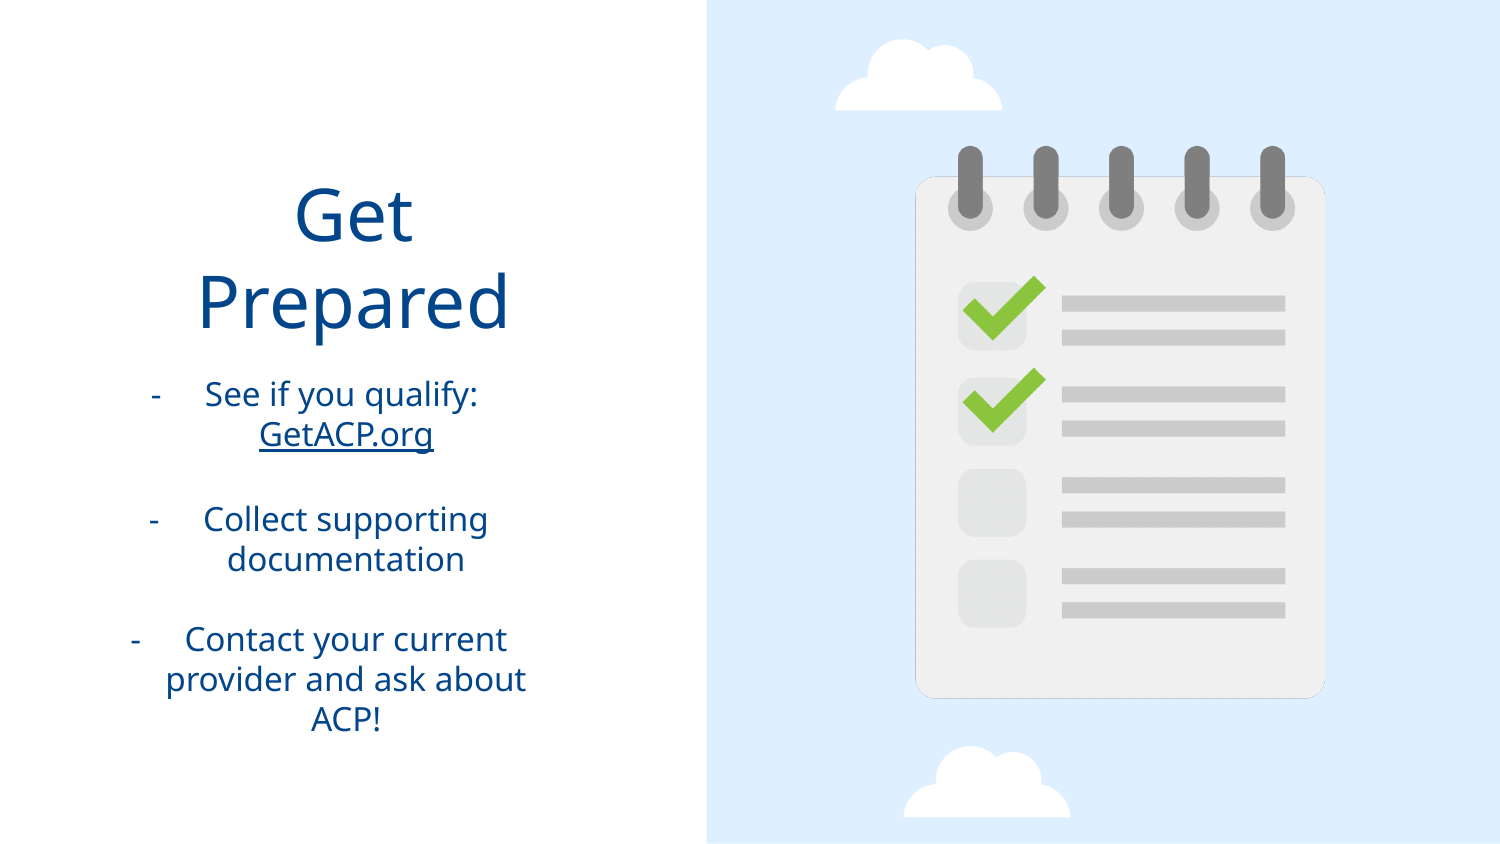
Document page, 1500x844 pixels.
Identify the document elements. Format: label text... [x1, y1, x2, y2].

subtitle See if you qualify: GetACP.org Collect supporting documentation Contact your current provider and ask about ACP! [68, 358, 549, 730]
picture [740, 41, 1500, 802]
title Get Prepared [113, 243, 594, 359]
